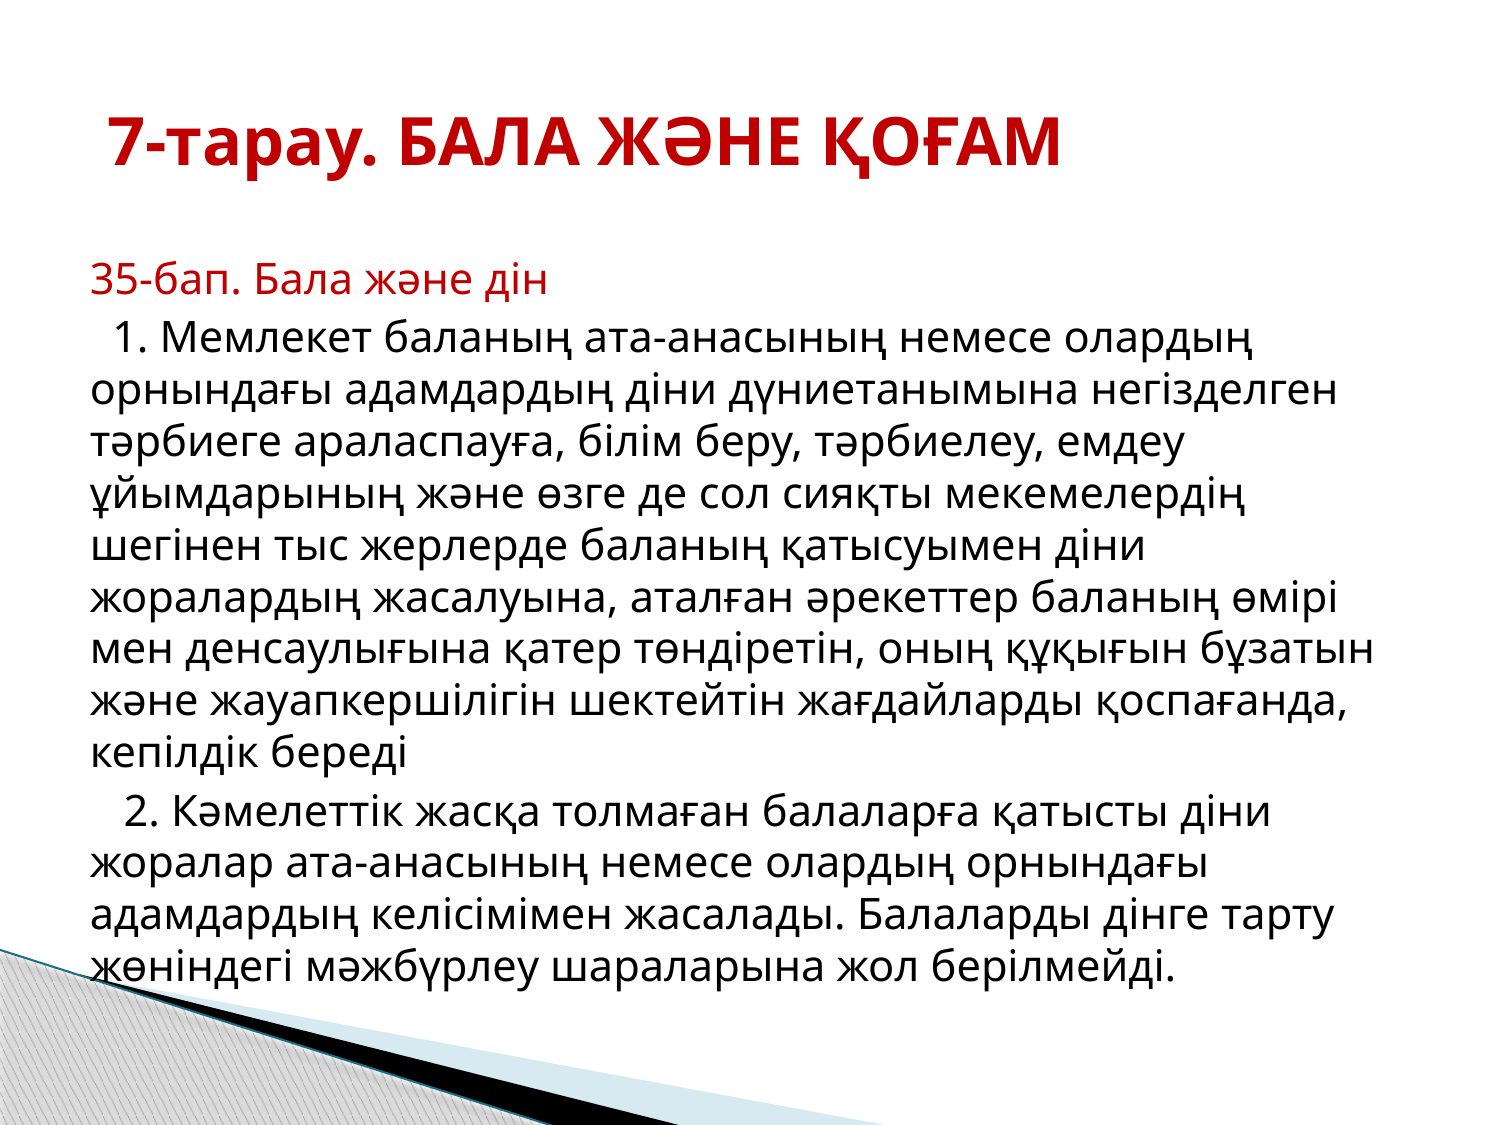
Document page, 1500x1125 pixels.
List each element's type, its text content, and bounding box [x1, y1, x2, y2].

list 35-бап. Бала және дiн 1. Мемлекет баланың ата-анасының немесе олардың орнындағы адамдардың дiни дүниетанымына негiзделген тәрбиеге араласпауға, бiлiм беру, тәрбиелеу, емдеу ұйымдарының және өзге де сол сияқты мекемелердiң шегiнен тыс жерлерде баланың қатысуымен дiни жоралардың жасалуына, аталған әрекеттер баланың өмiрi мен денсаулығына қатер төндiретiн, оның құқығын бұзатын және жауапкершiлiгiн шектейтiн жағдайларды қоспағанда, кепiлдiк береді 2. Кәмелеттiк жасқа толмаған балаларға қатысты дiни жоралар ата-анасының немесе олардың орнындағы адамдардың келiсiмiмен жасалады. Балаларды дiнге тарту жөнiндегi мәжбүрлеу шараларына жол берiлмейдi. [75, 243, 1425, 1005]
title 7-тарау. БАЛА ЖӘНЕ ҚОҒАМ [75, 45, 1425, 233]
